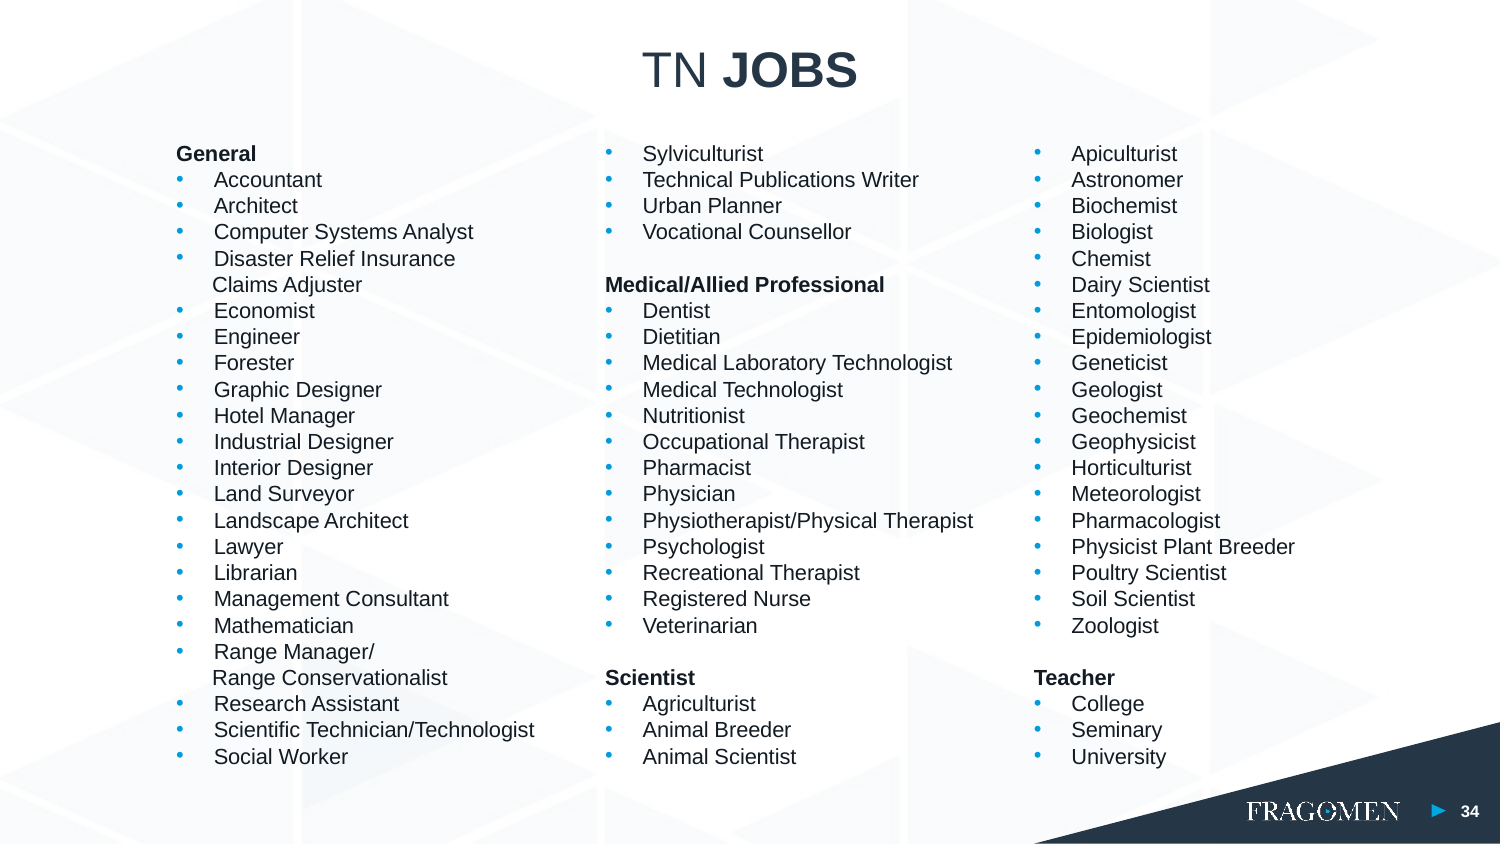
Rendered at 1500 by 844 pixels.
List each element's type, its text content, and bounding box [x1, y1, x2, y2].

subtitle TN JOBS [0, 31, 1500, 127]
picture [1240, 797, 1406, 825]
text_box General Accountant Architect Computer Systems Analyst Disaster Relief Insurance Claims Adjuster Economist Engineer Forester Graphic Designer Hotel Manager Industrial Designer Interior Designer Land Surveyor Landscape Architect Lawyer Librarian Management Consultant Mathematician Range Manager/ Range Conservationalist Research Assistant Scientific Technician/Technologist Social Worker Sylviculturist Technical Publications Writer Urban Planner Vocational Counsellor Medical/Allied Professional Dentist Dietitian Medical Laboratory Technologist Medical Technologist Nutritionist Occupational Therapist Pharmacist Physician Physiotherapist/Physical Therapist Psychologist Recreational Therapist Registered Nurse Veterinarian Scientist Agriculturist Animal Breeder Animal Scientist Apiculturist Astronomer Biochemist Biologist Chemist Dairy Scientist Entomologist Epidemiologist Geneticist Geologist Geochemist Geophysicist Horticulturist Meteorologist Pharmacologist Physicist Plant Breeder Poultry Scientist Soil Scientist Zoologist Teacher College Seminary University [161, 131, 1478, 732]
